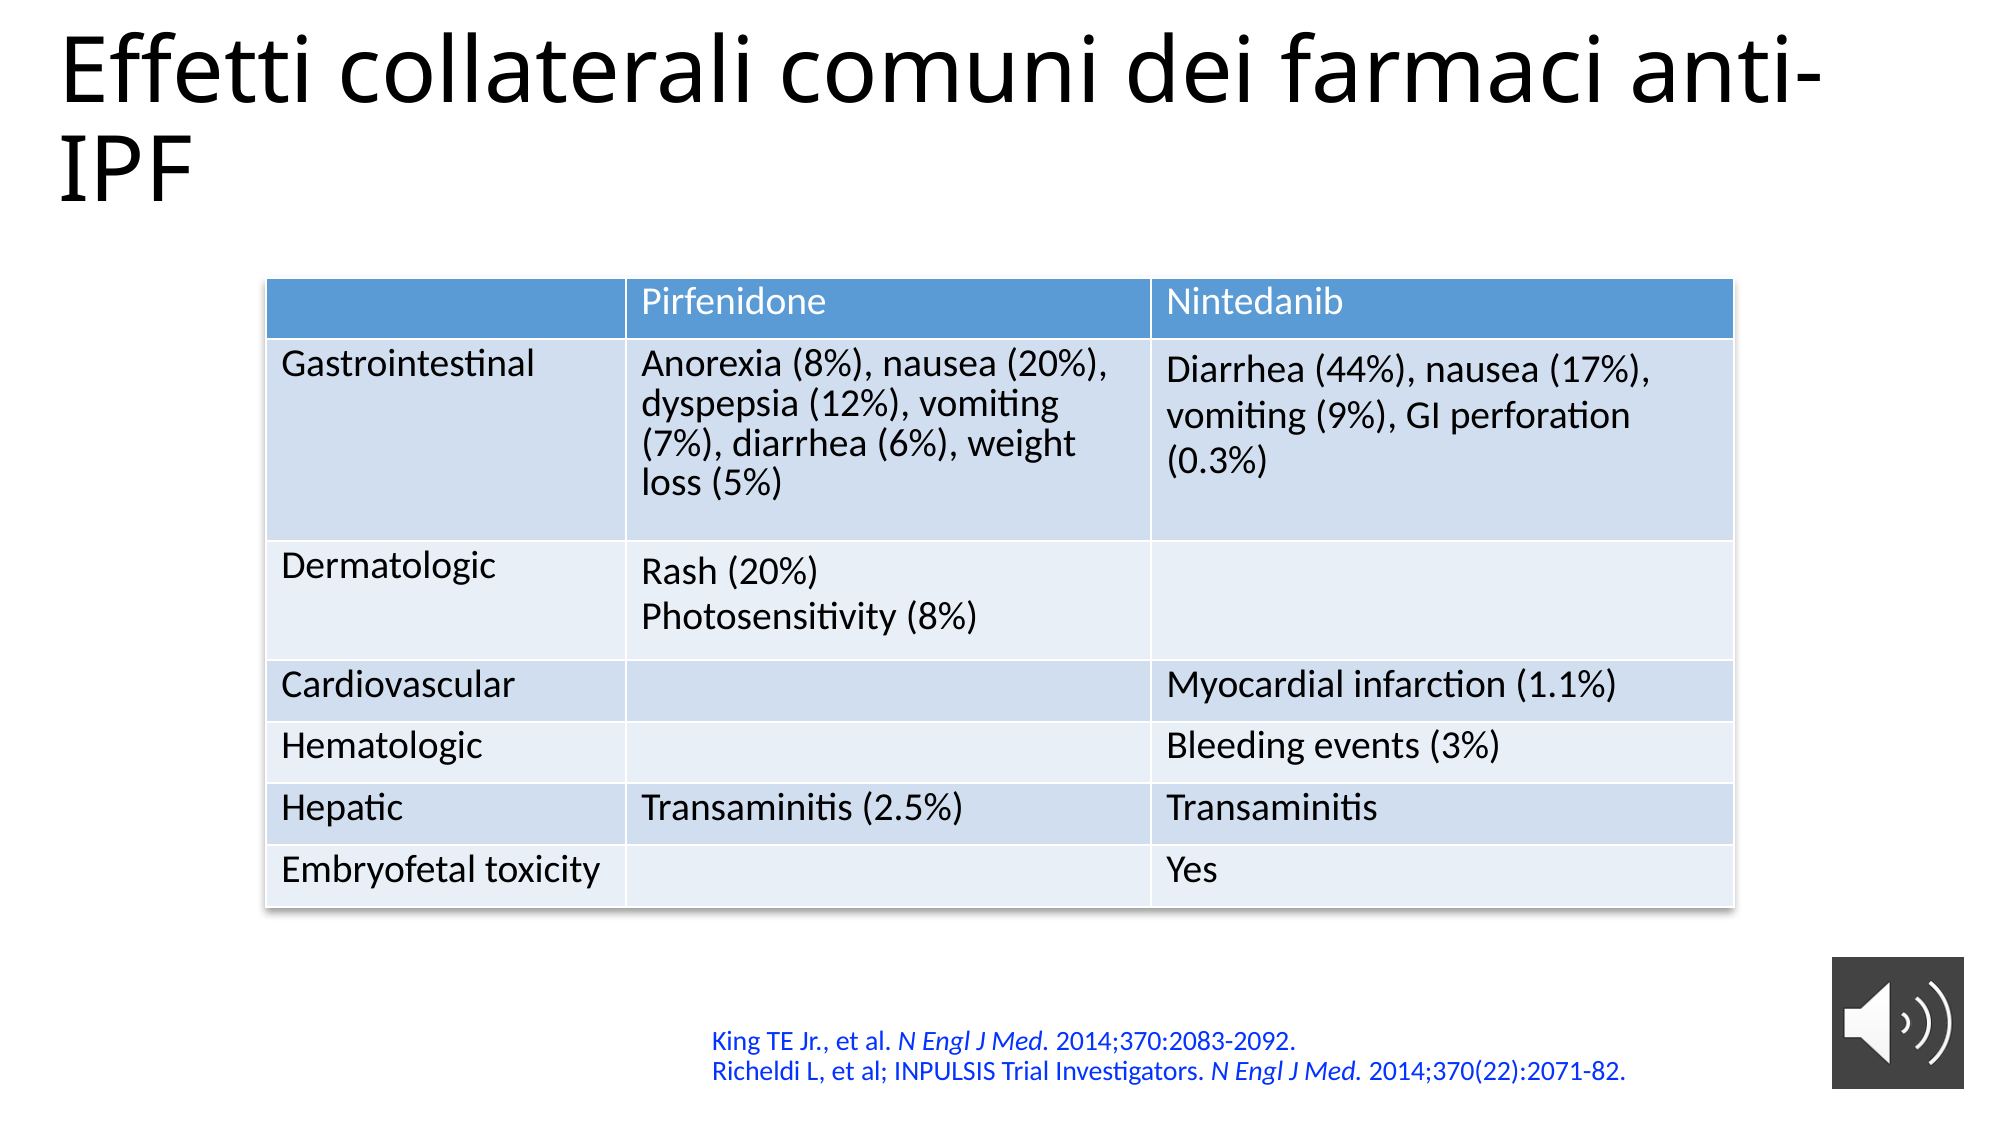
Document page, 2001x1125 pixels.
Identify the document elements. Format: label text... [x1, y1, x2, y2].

table_cell Hematologic [267, 723, 625, 782]
table_cell Gastrointestinal [267, 340, 625, 540]
table_cell [1152, 542, 1733, 659]
table_cell Yes [1152, 846, 1733, 906]
table_cell Embryofetal toxicity [267, 846, 625, 906]
table_cell Transaminitis (2.5%) [627, 784, 1150, 844]
table_cell Myocardial infarction (1.1%) [1152, 661, 1733, 721]
table_header Nintedanib [1152, 279, 1733, 338]
table_cell Hepatic [267, 784, 625, 844]
table_header Pirfenidone [627, 279, 1150, 338]
table_cell Bleeding events (3%) [1152, 723, 1733, 782]
table_cell Cardiovascular [267, 661, 625, 721]
table_cell Dermatologic [267, 542, 625, 659]
table_cell Diarrhea (44%), nausea (17%), vomiting (9%), GI perforation (0.3%) [1152, 340, 1733, 540]
list King TE Jr., et al. N Engl J Med. 2014;370:2083-2092. Richeldi L, et al; INPULSIS Trial Investigators. N Engl J Med. 2014;370(22):2071-82. [697, 1018, 1960, 1106]
table_cell [627, 846, 1150, 906]
table_cell Transaminitis [1152, 784, 1733, 844]
table_cell [627, 723, 1150, 782]
picture [1831, 956, 1965, 1090]
table_cell Rash (20%) Photosensitivity (8%) [627, 542, 1150, 659]
title Effetti collaterali comuni dei farmaci anti-IPF [43, 28, 1960, 217]
table_cell [627, 661, 1150, 721]
table_header [267, 279, 625, 338]
table_cell Anorexia (8%), nausea (20%), dyspepsia (12%), vomiting (7%), diarrhea (6%), weight loss (5%) [627, 340, 1150, 540]
